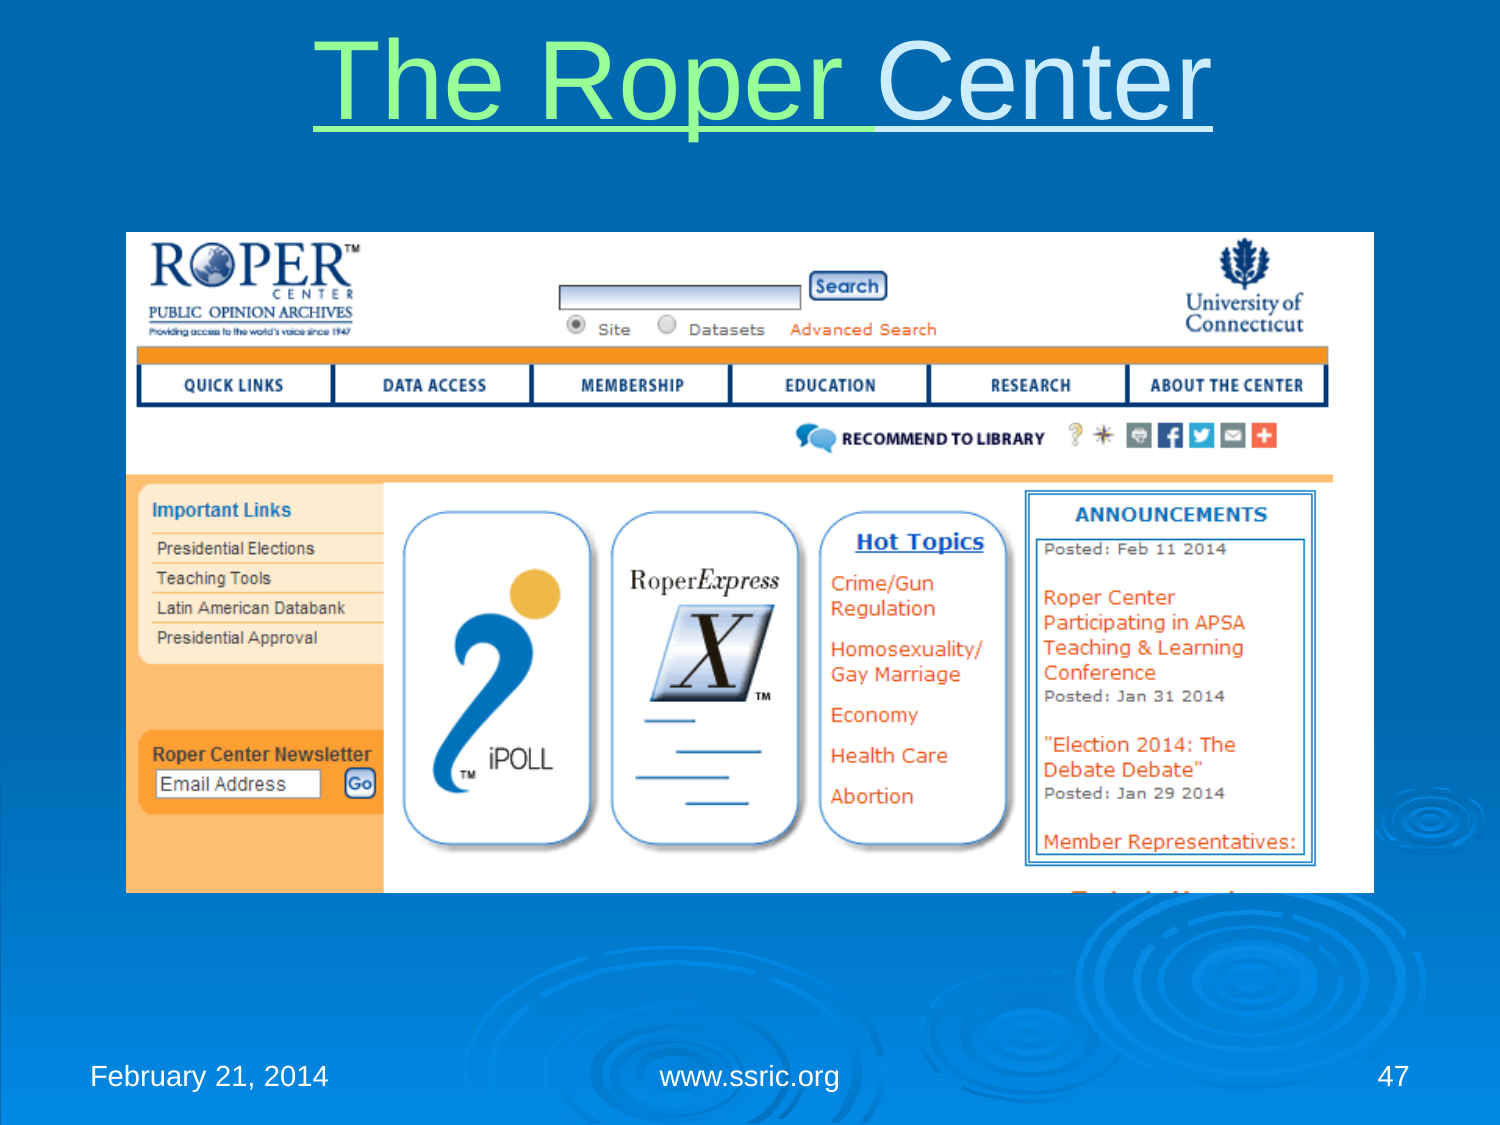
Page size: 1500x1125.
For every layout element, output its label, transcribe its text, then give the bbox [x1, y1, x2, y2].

picture [126, 232, 1374, 893]
title The Roper Center [124, 99, 1401, 248]
footer www.ssric.org [512, 1024, 988, 1101]
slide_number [74, 1024, 426, 1101]
slide_number 47 [1074, 1024, 1426, 1101]
